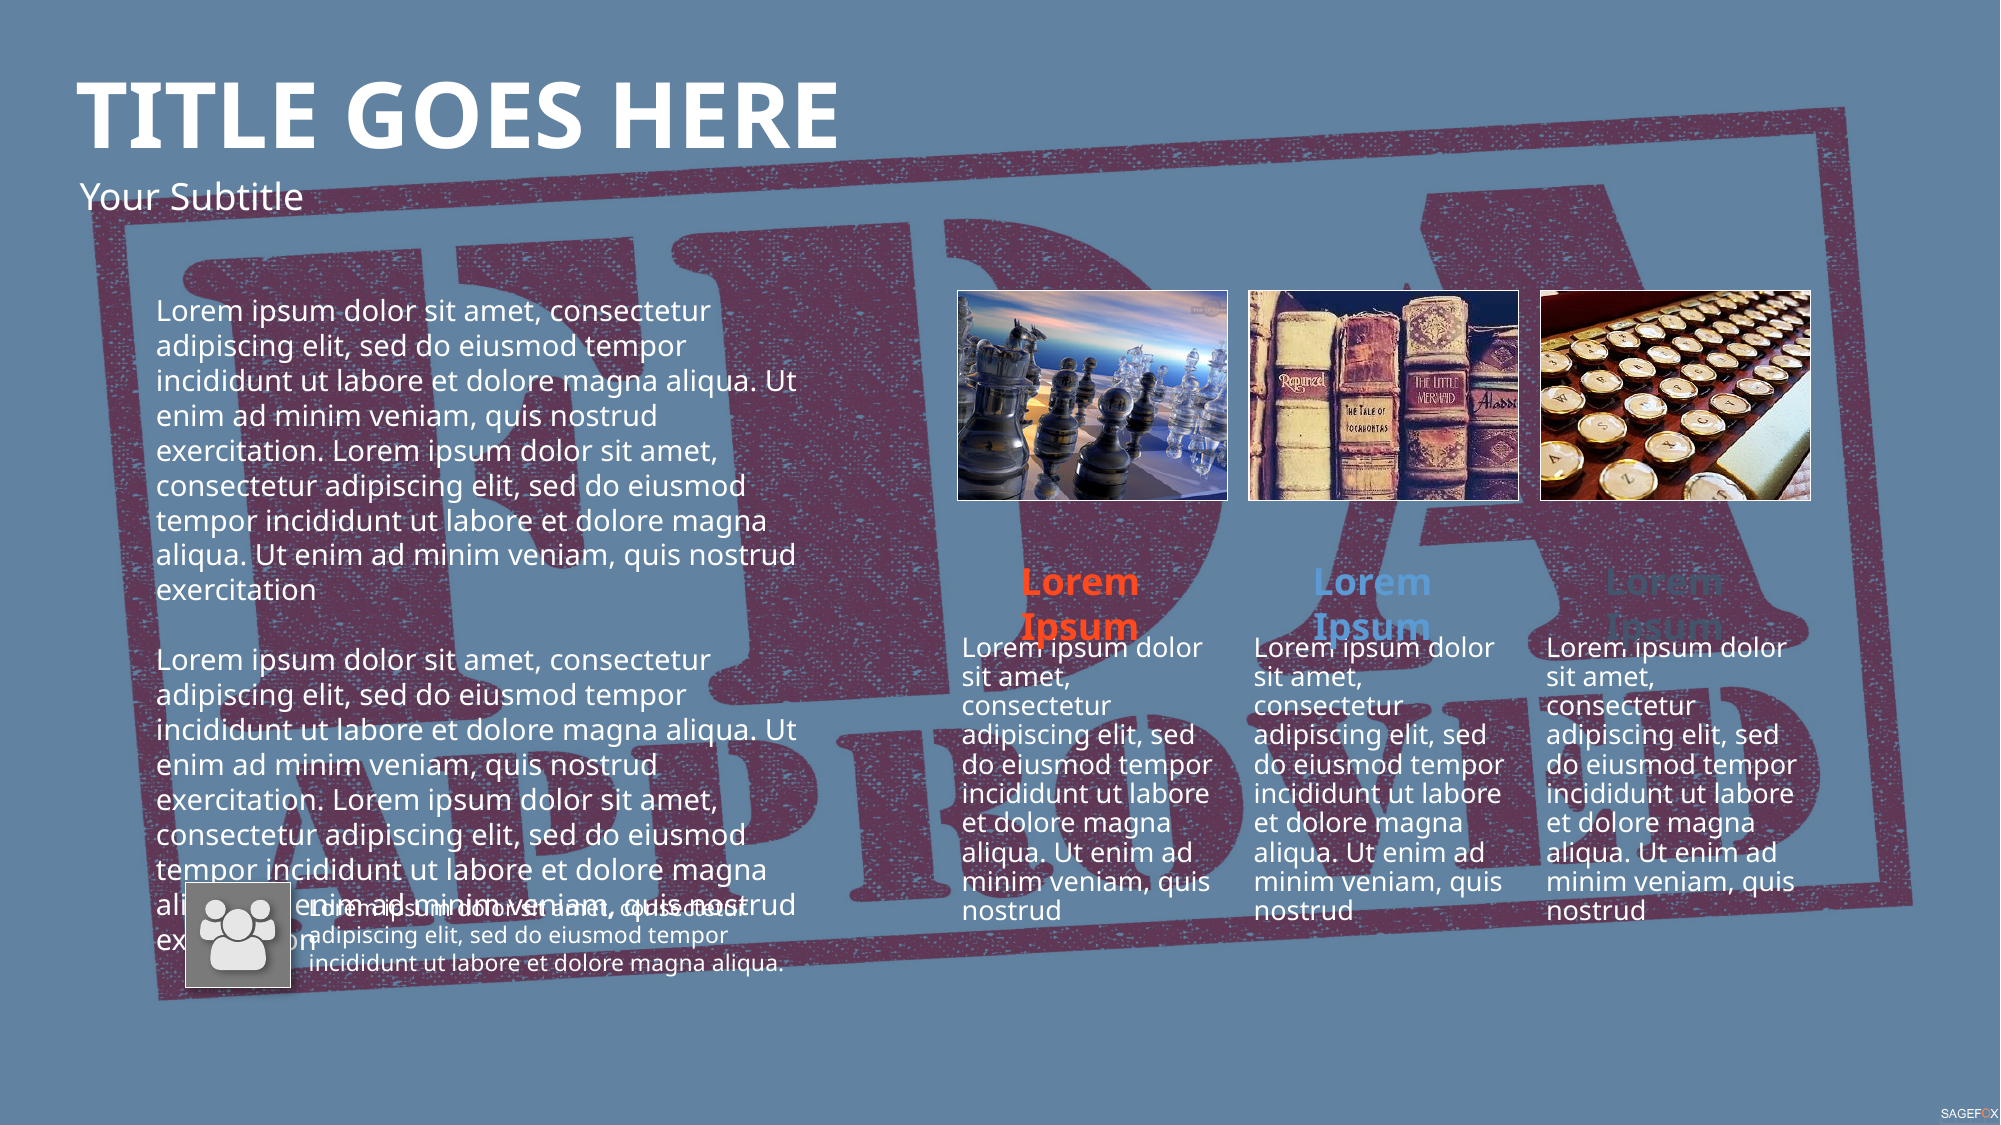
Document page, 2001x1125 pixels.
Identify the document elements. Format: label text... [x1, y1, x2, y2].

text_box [60, 49, 1020, 227]
text_box [1540, 290, 1812, 502]
text_box Lorem ipsum dolor sit amet, consectetur adipiscing elit, sed do eiusmod tempor incididunt ut labore et dolore magna aliqua. Ut enim ad minim veniam, quis nostrud exercitation. Lorem ipsum dolor sit amet, consectetur adipiscing elit, sed do eiusmod tempor incididunt ut labore et dolore magna aliqua. Ut enim ad minim veniam, quis nostrud exercitation Lorem ipsum dolor sit amet, consectetur adipiscing elit, sed do eiusmod tempor incididunt ut labore et dolore magna aliqua. Ut enim ad minim veniam, quis nostrud exercitation. Lorem ipsum dolor sit amet, consectetur adipiscing elit, sed do eiusmod tempor incididunt ut labore et dolore magna aliqua. Ut enim ad minim veniam, quis nostrud exercitation [141, 284, 816, 1044]
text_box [1237, 550, 1515, 968]
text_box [945, 550, 1223, 968]
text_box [1530, 550, 1807, 968]
picture [1940, 0, 2001, 1125]
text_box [185, 882, 291, 988]
text_box [1248, 290, 1520, 502]
text_box [956, 290, 1228, 502]
text_box Lorem ipsum dolor sit amet, consectetur adipiscing elit, sed do eiusmod tempor incididunt ut labore et dolore magna aliqua. [308, 893, 788, 976]
